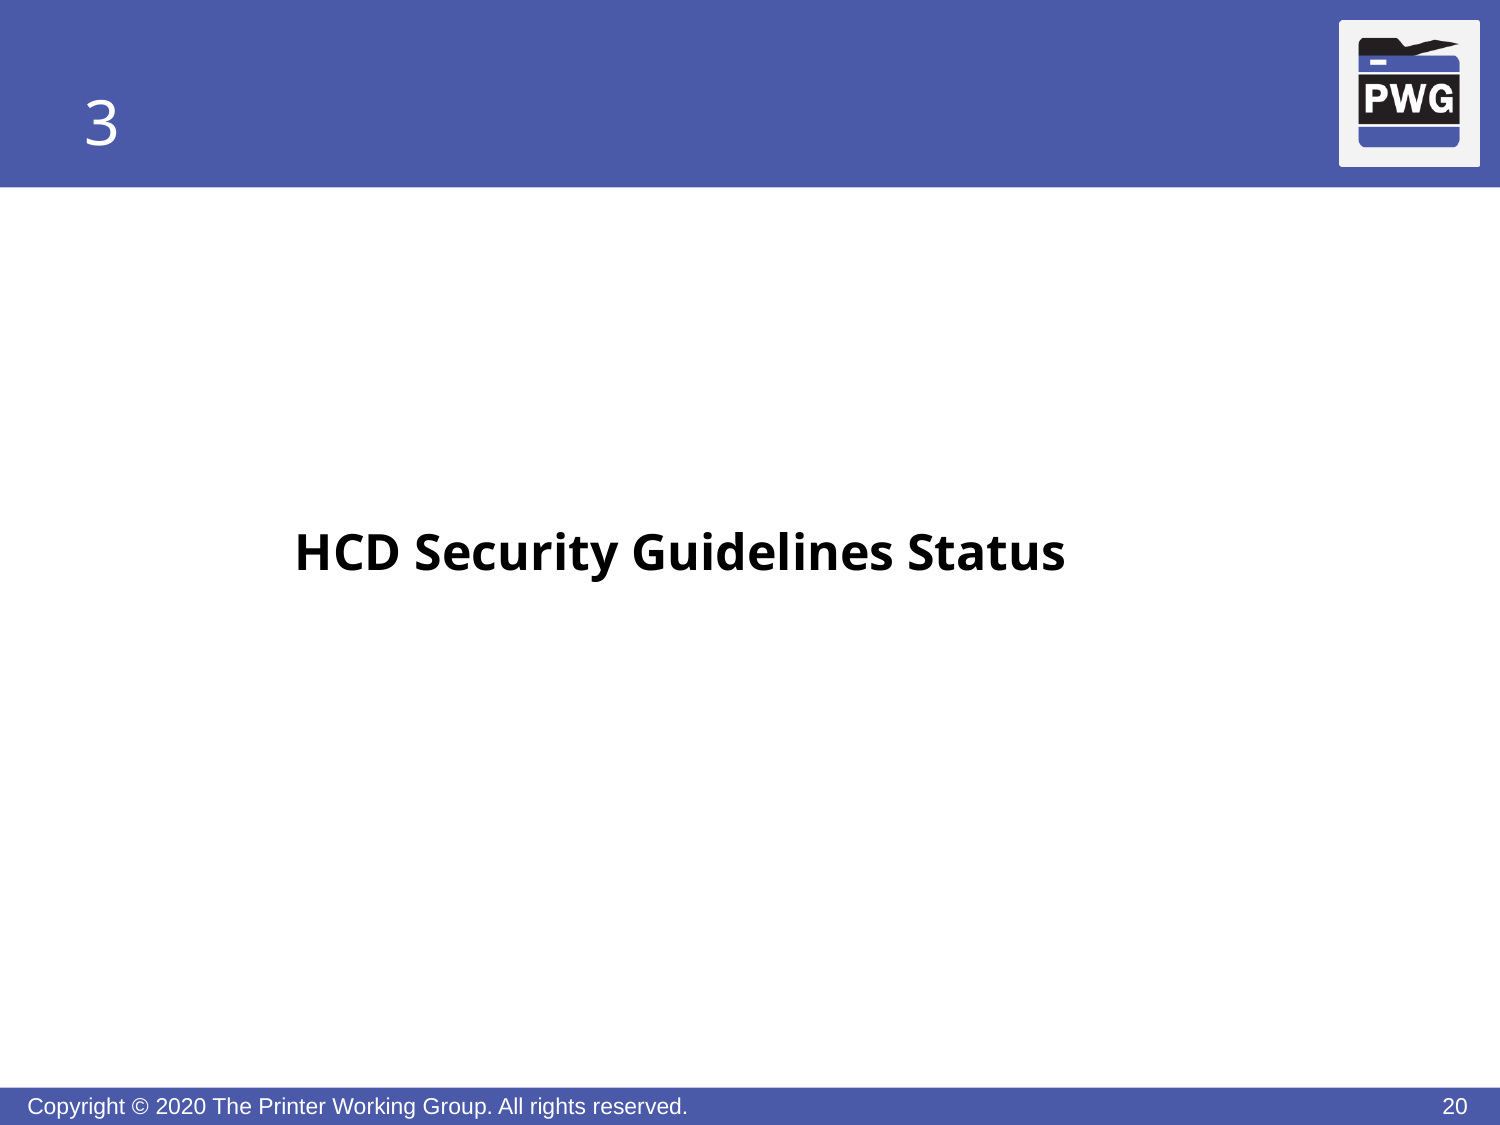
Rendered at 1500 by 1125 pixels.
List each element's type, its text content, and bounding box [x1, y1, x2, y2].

text_box [0, 0, 1500, 188]
text_box 20 [1441, 1092, 1469, 1118]
picture [1339, 20, 1480, 167]
text_box Copyright © 2020 The Printer Working Group. All rights reserved. [20, 1092, 750, 1118]
title 3 [69, 5, 1283, 167]
text_box [0, 1087, 1500, 1125]
list HCD Security Guidelines Status [280, 512, 1220, 613]
